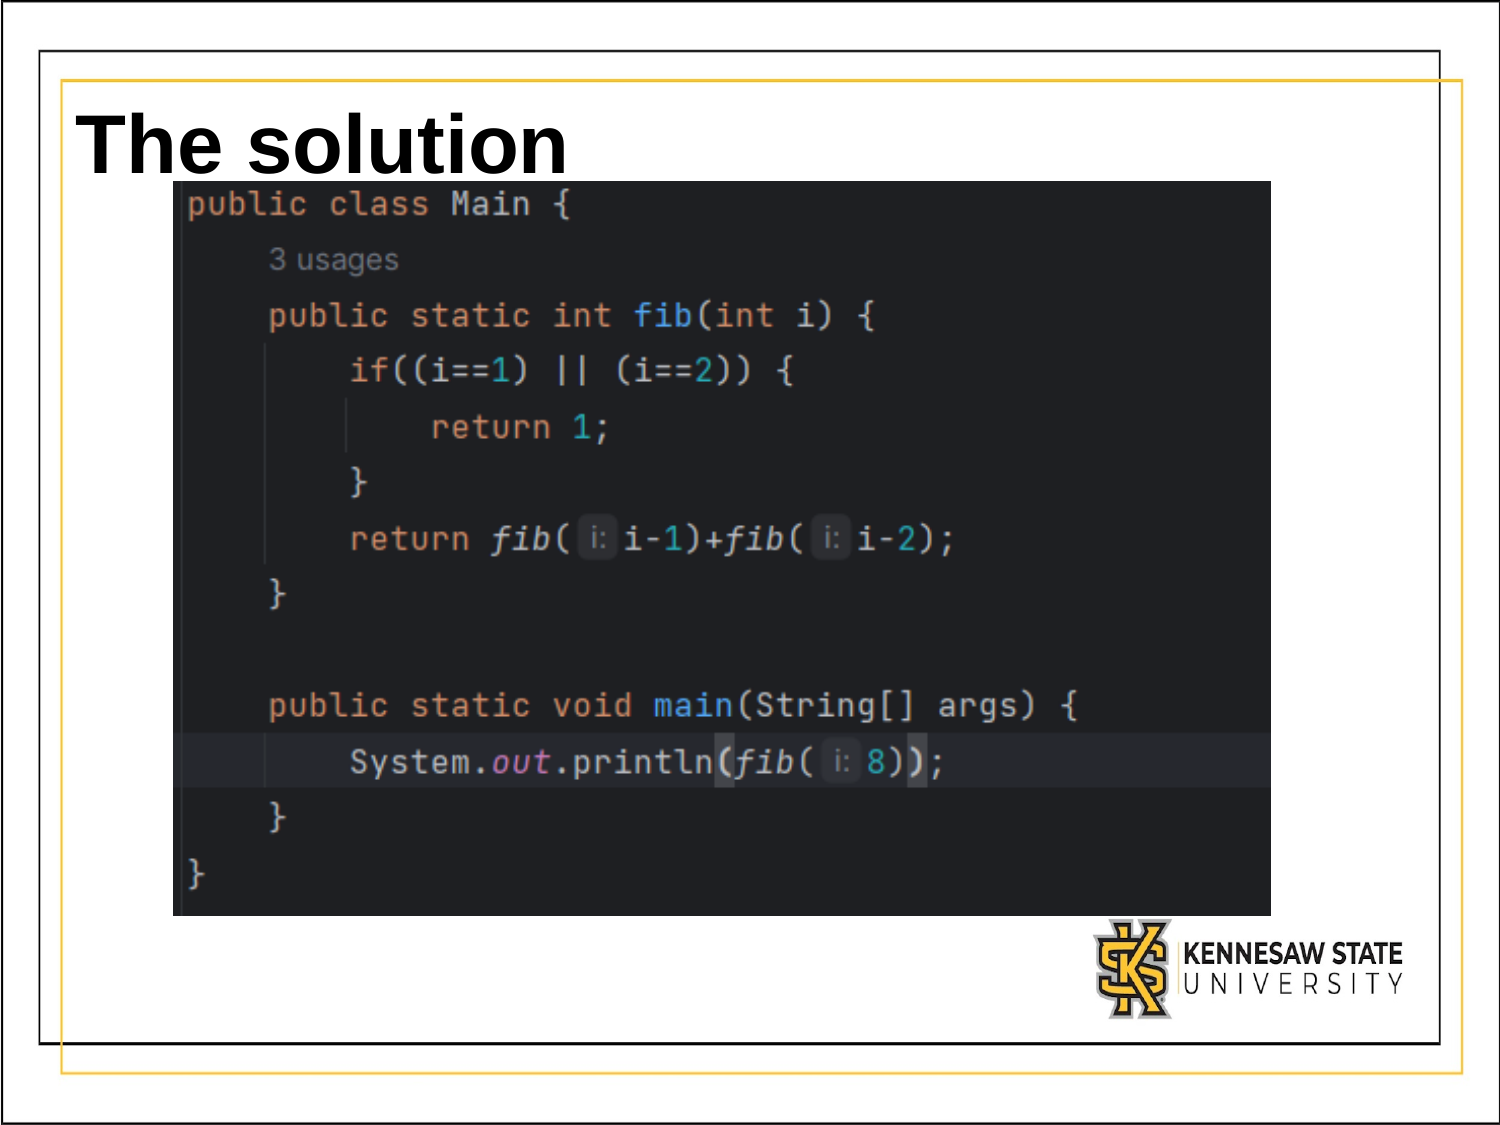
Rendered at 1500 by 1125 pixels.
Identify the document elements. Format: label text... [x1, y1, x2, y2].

title The solution [60, 83, 1442, 210]
picture [0, 0, 1500, 1125]
